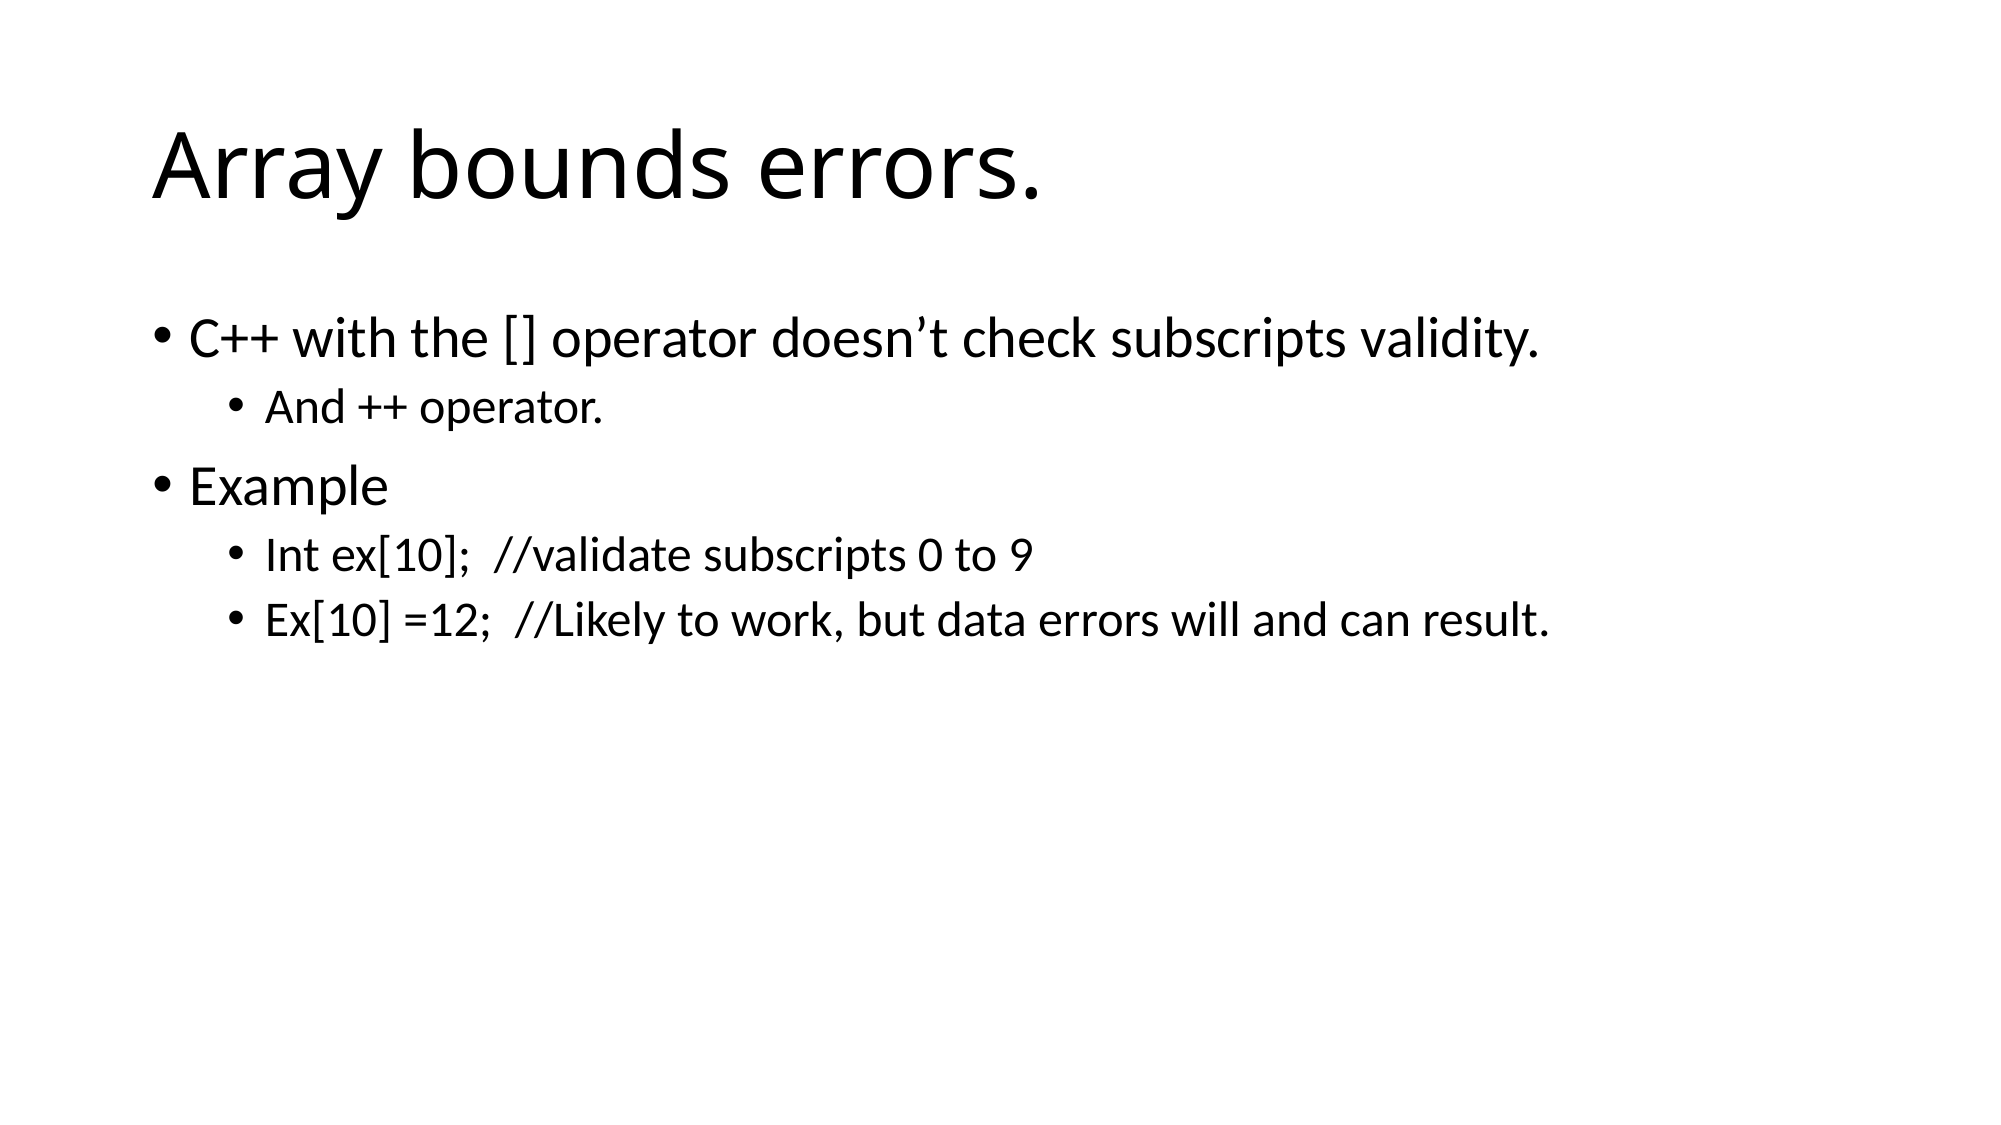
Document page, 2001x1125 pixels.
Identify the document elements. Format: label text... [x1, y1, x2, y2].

title Array bounds errors. [137, 59, 1863, 278]
list C++ with the [] operator doesn’t check subscripts validity. And ++ operator. Example Int ex[10]; //validate subscripts 0 to 9 Ex[10] =12; //Likely to work, but data errors will and can result. [137, 299, 1863, 1014]
